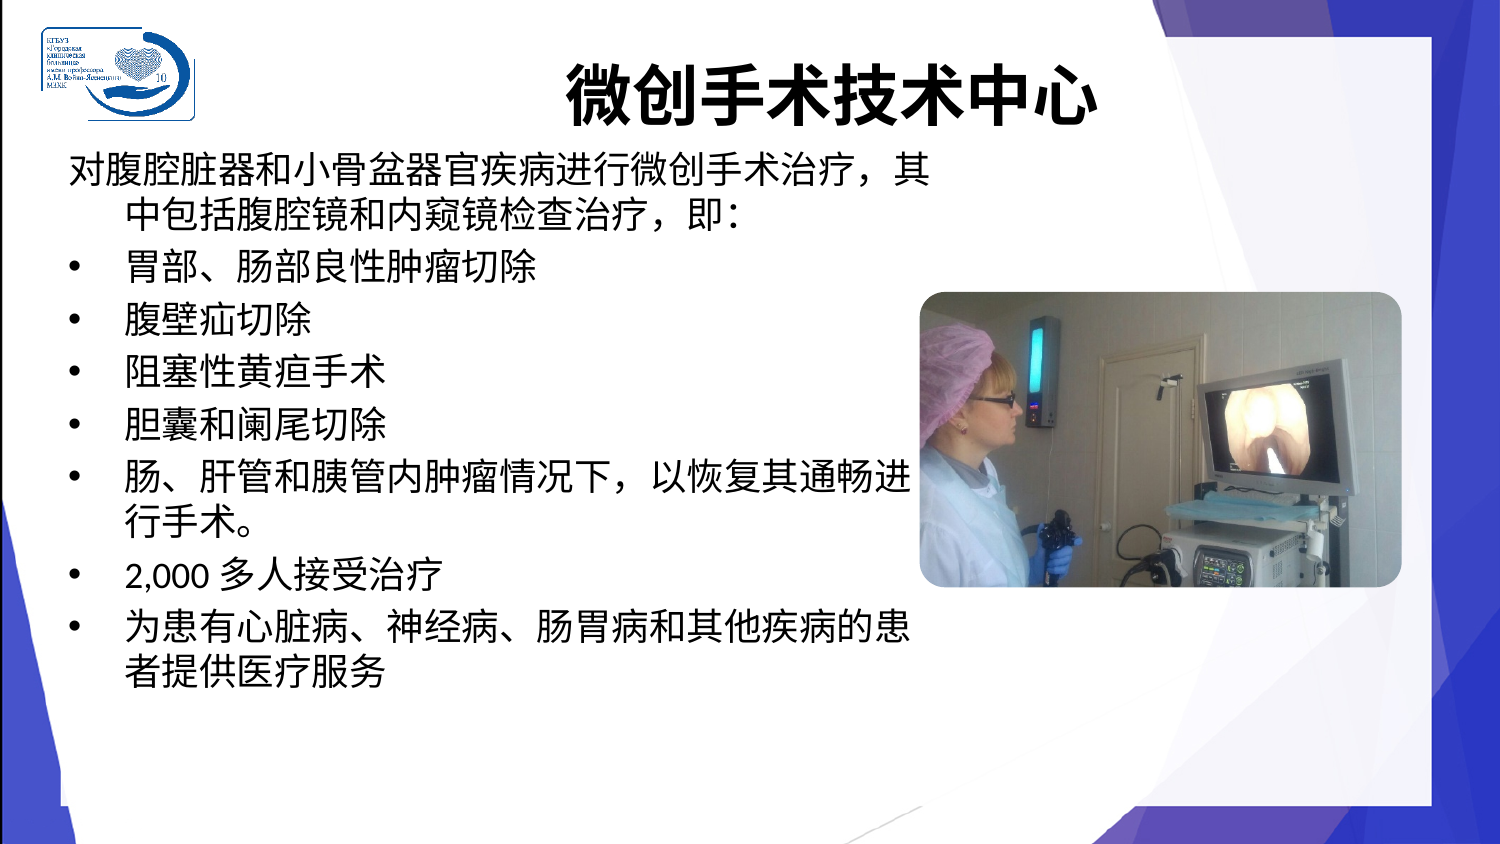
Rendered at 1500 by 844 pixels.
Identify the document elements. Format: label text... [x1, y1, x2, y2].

picture [0, 0, 1500, 844]
text_box [39, 30, 220, 140]
list 对腹腔脏器和小骨盆器官疾病进行微创手术治疗，其中包括腹腔镜和内窥镜检查治疗，即： 胃部、肠部良性肿瘤切除 腹壁疝切除 阻塞性黄疸手术 胆囊和阑尾切除 肠、肝管和胰管内肿瘤情况下，以恢复其通畅进行手术。 2,000多人接受治疗 为患有心脏病、神经病、肠胃病和其他疾病的患者提供医疗服务 [53, 138, 963, 777]
text_box 微创手术技术中心 [242, 32, 1424, 156]
